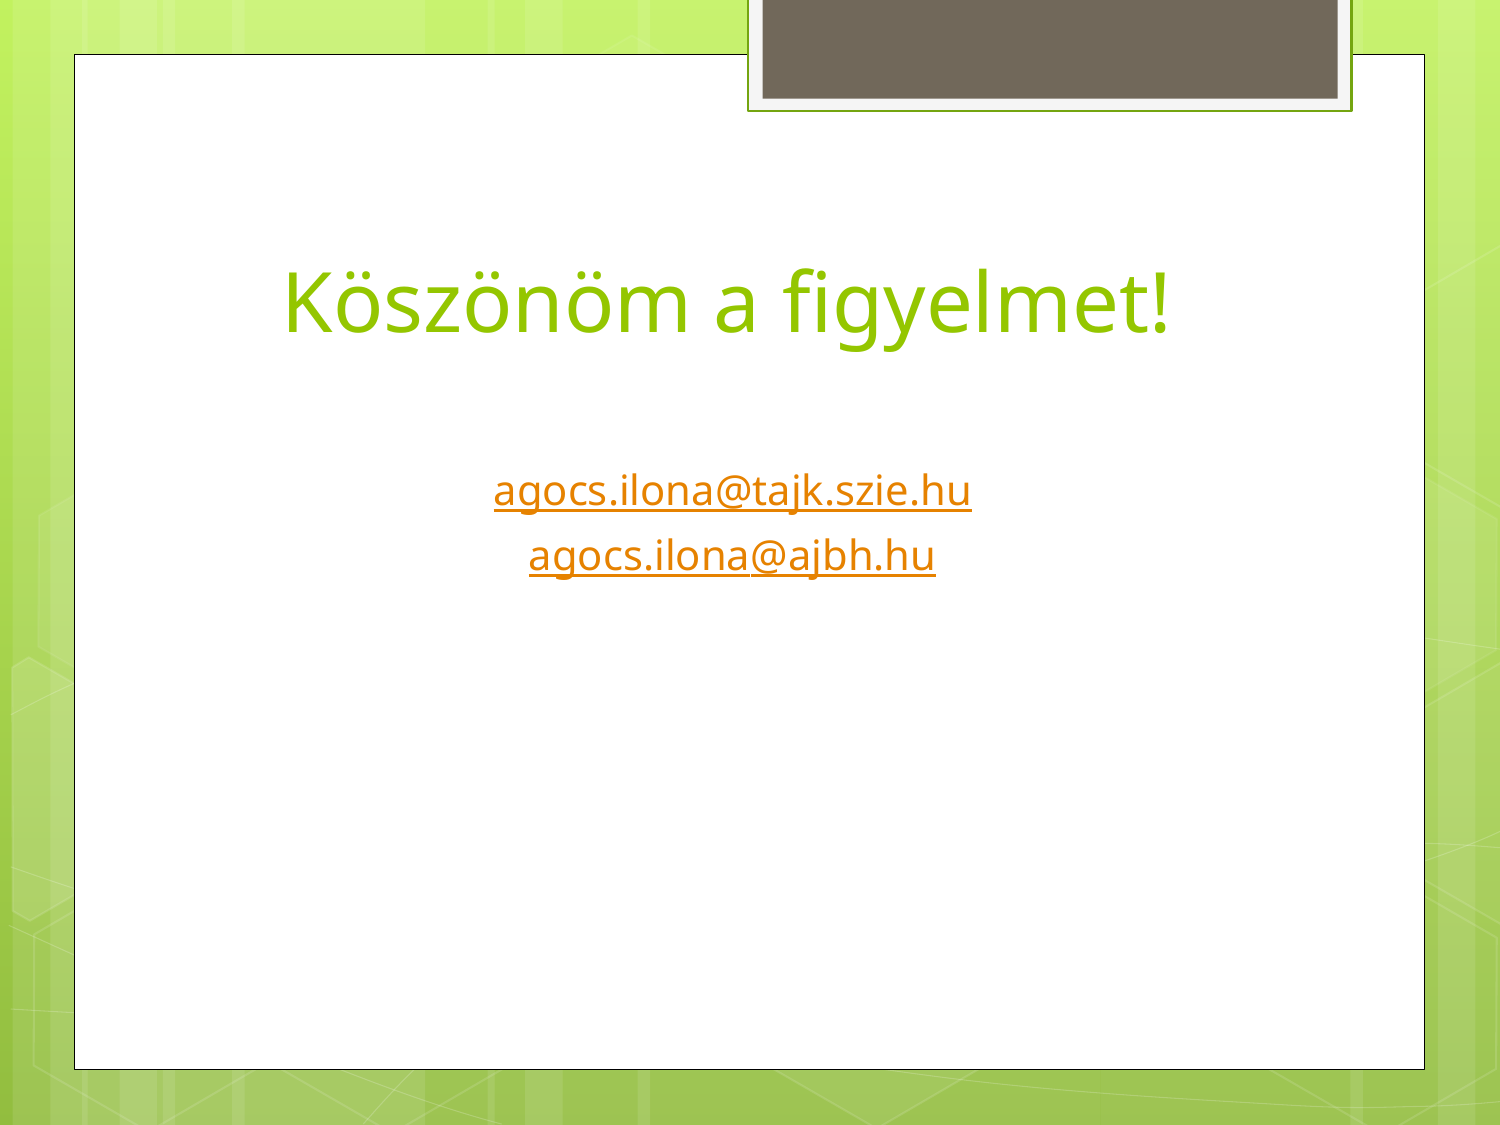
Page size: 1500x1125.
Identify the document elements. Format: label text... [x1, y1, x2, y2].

title Köszönöm a figyelmet! [150, 121, 1304, 457]
list agocs.ilona@tajk.szie.hu agocs.ilona@ajbh.hu [171, 456, 1283, 957]
